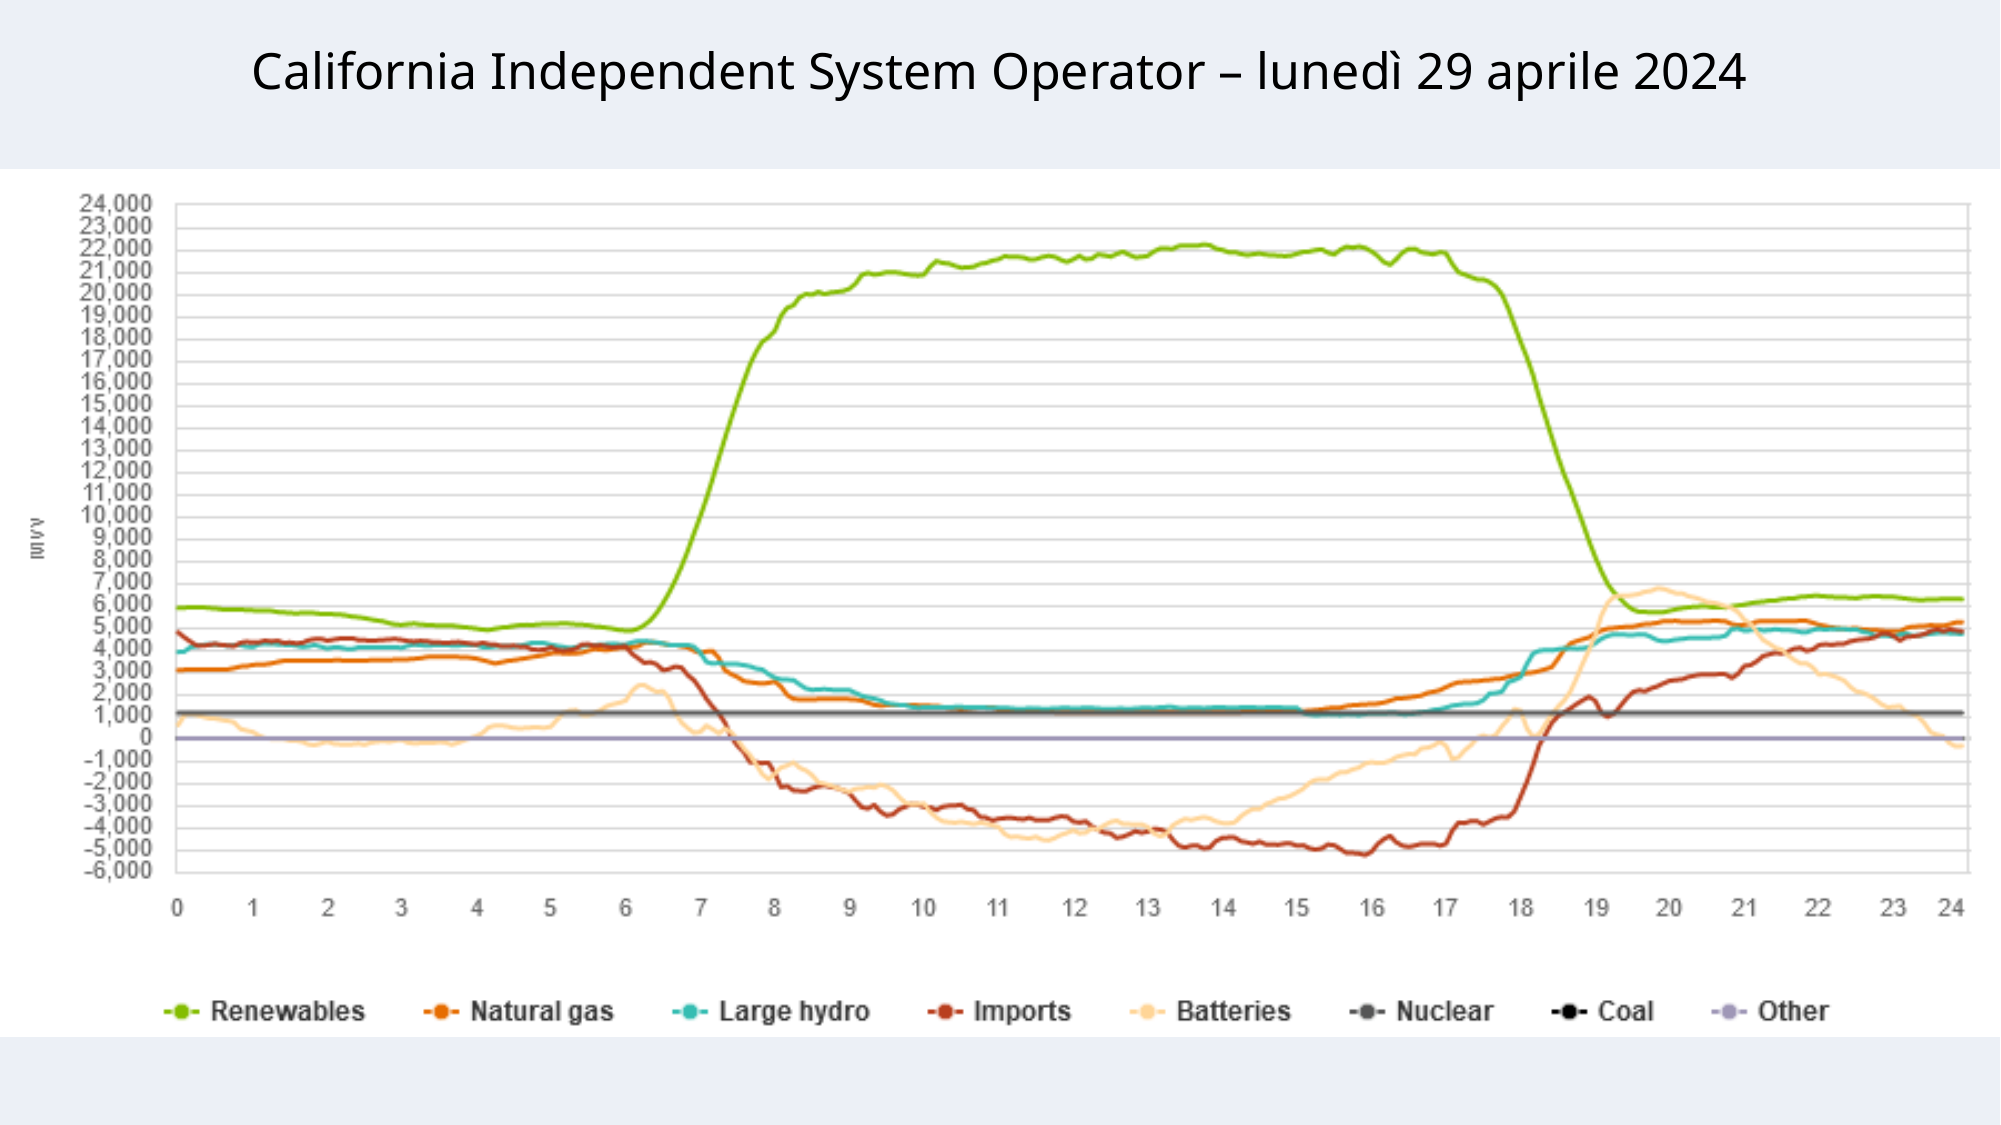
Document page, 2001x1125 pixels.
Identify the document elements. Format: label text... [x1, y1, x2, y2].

picture [0, 169, 2001, 1038]
text_box California Independent System Operator – lunedì 29 aprile 2024 [0, 31, 2000, 107]
